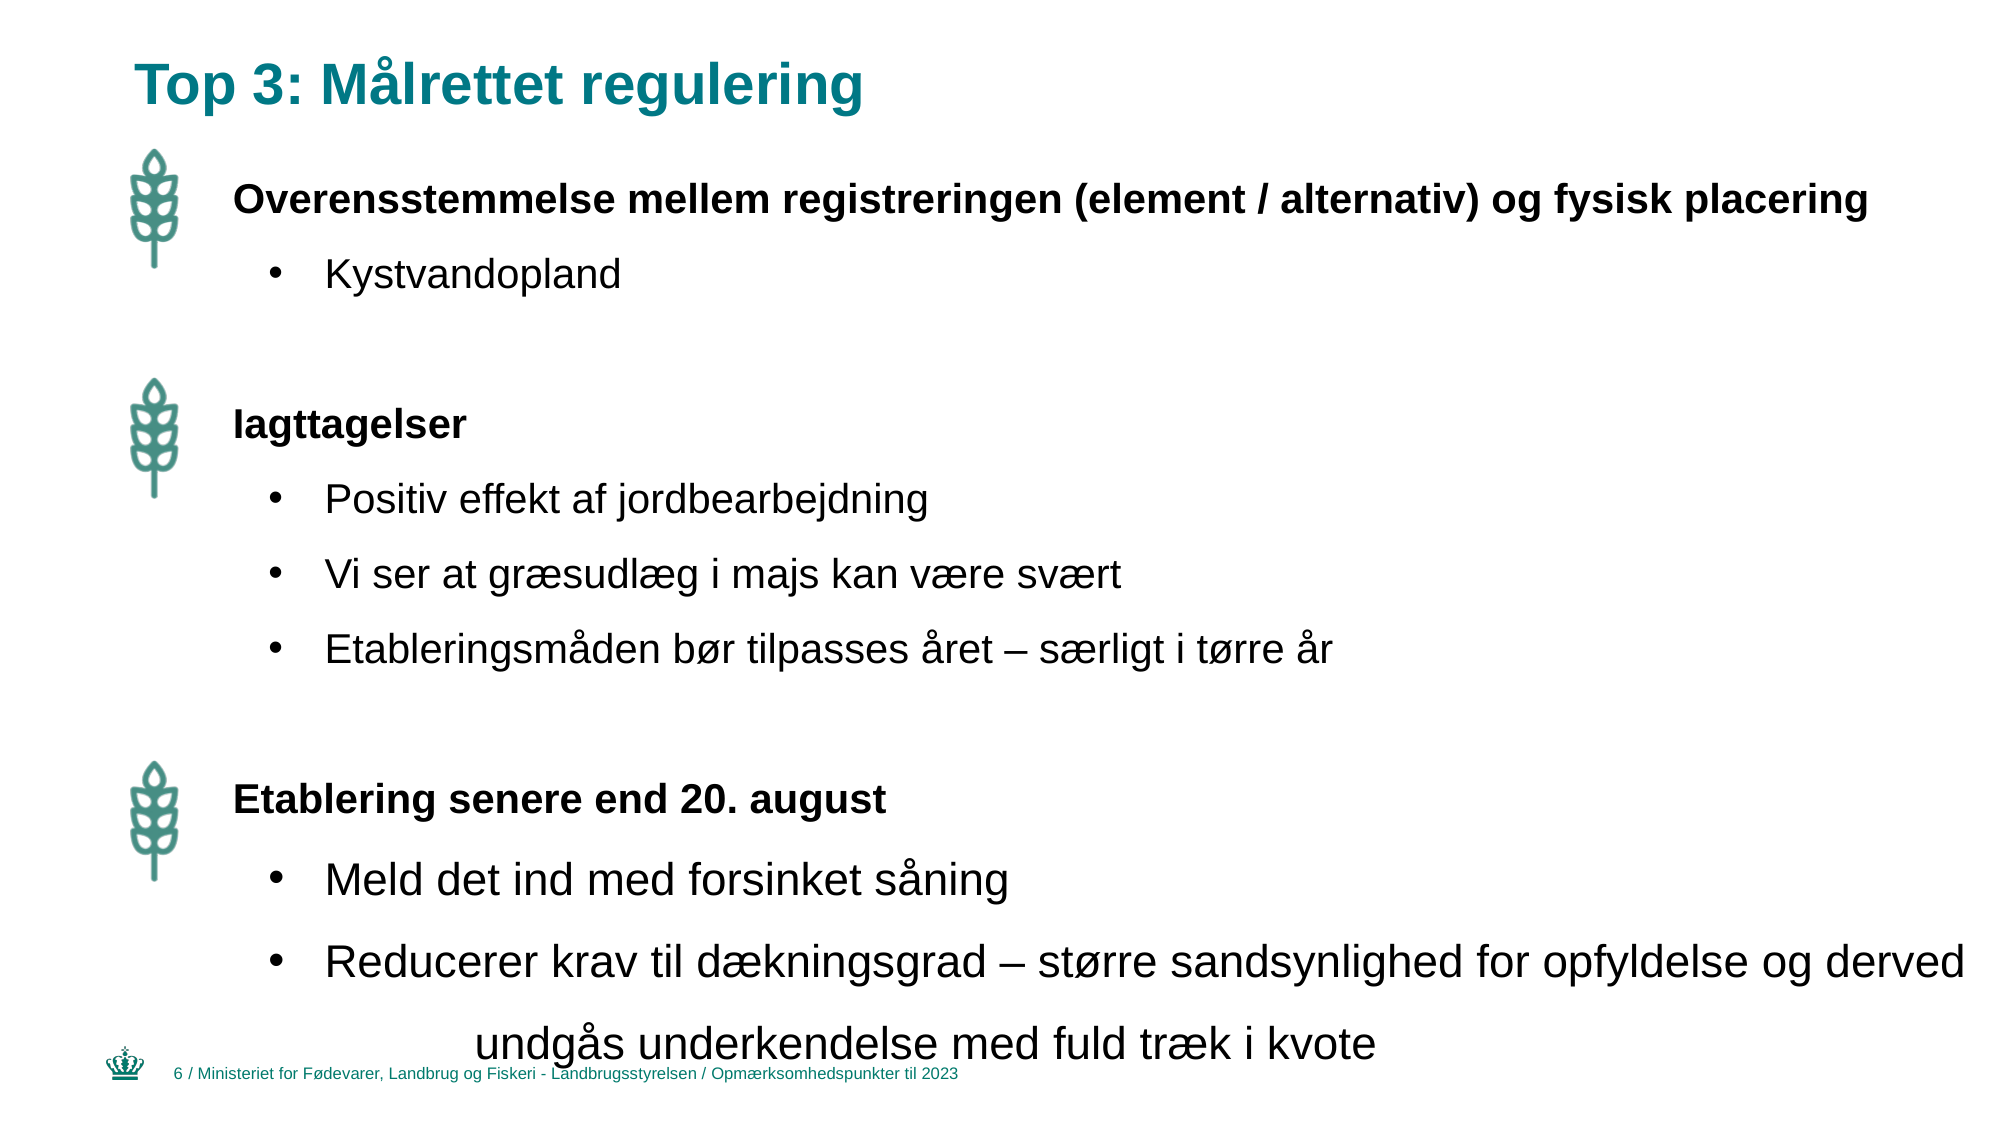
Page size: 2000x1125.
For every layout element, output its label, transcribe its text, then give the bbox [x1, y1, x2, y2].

list Overensstemmelse mellem registreringen (element / alternativ) og fysisk placering Kystvandopland Iagttagelser Positiv effekt af jordbearbejdning Vi ser at græsudlæg i majs kan være svært Etableringsmåden bør tilpasses året – særligt i tørre år Etablering senere end 20. august Meld det ind med forsinket såning Reducerer krav til dækningsgrad – større sandsynlighed for opfyldelse og derved undgås underkendelse med fuld træk i kvote [232, 146, 2000, 996]
picture [79, 130, 234, 285]
slide_number 6 [134, 1049, 184, 1083]
picture [106, 1046, 144, 1080]
title Top 3: Målrettet regulering [134, 54, 1920, 132]
picture [79, 360, 234, 514]
picture [79, 743, 234, 897]
footer / Ministeriet for Fødevarer, Landbrug og Fiskeri - Landbrugsstyrelsen / Opmærksomhedspunkter til 2023 [188, 1049, 1116, 1083]
